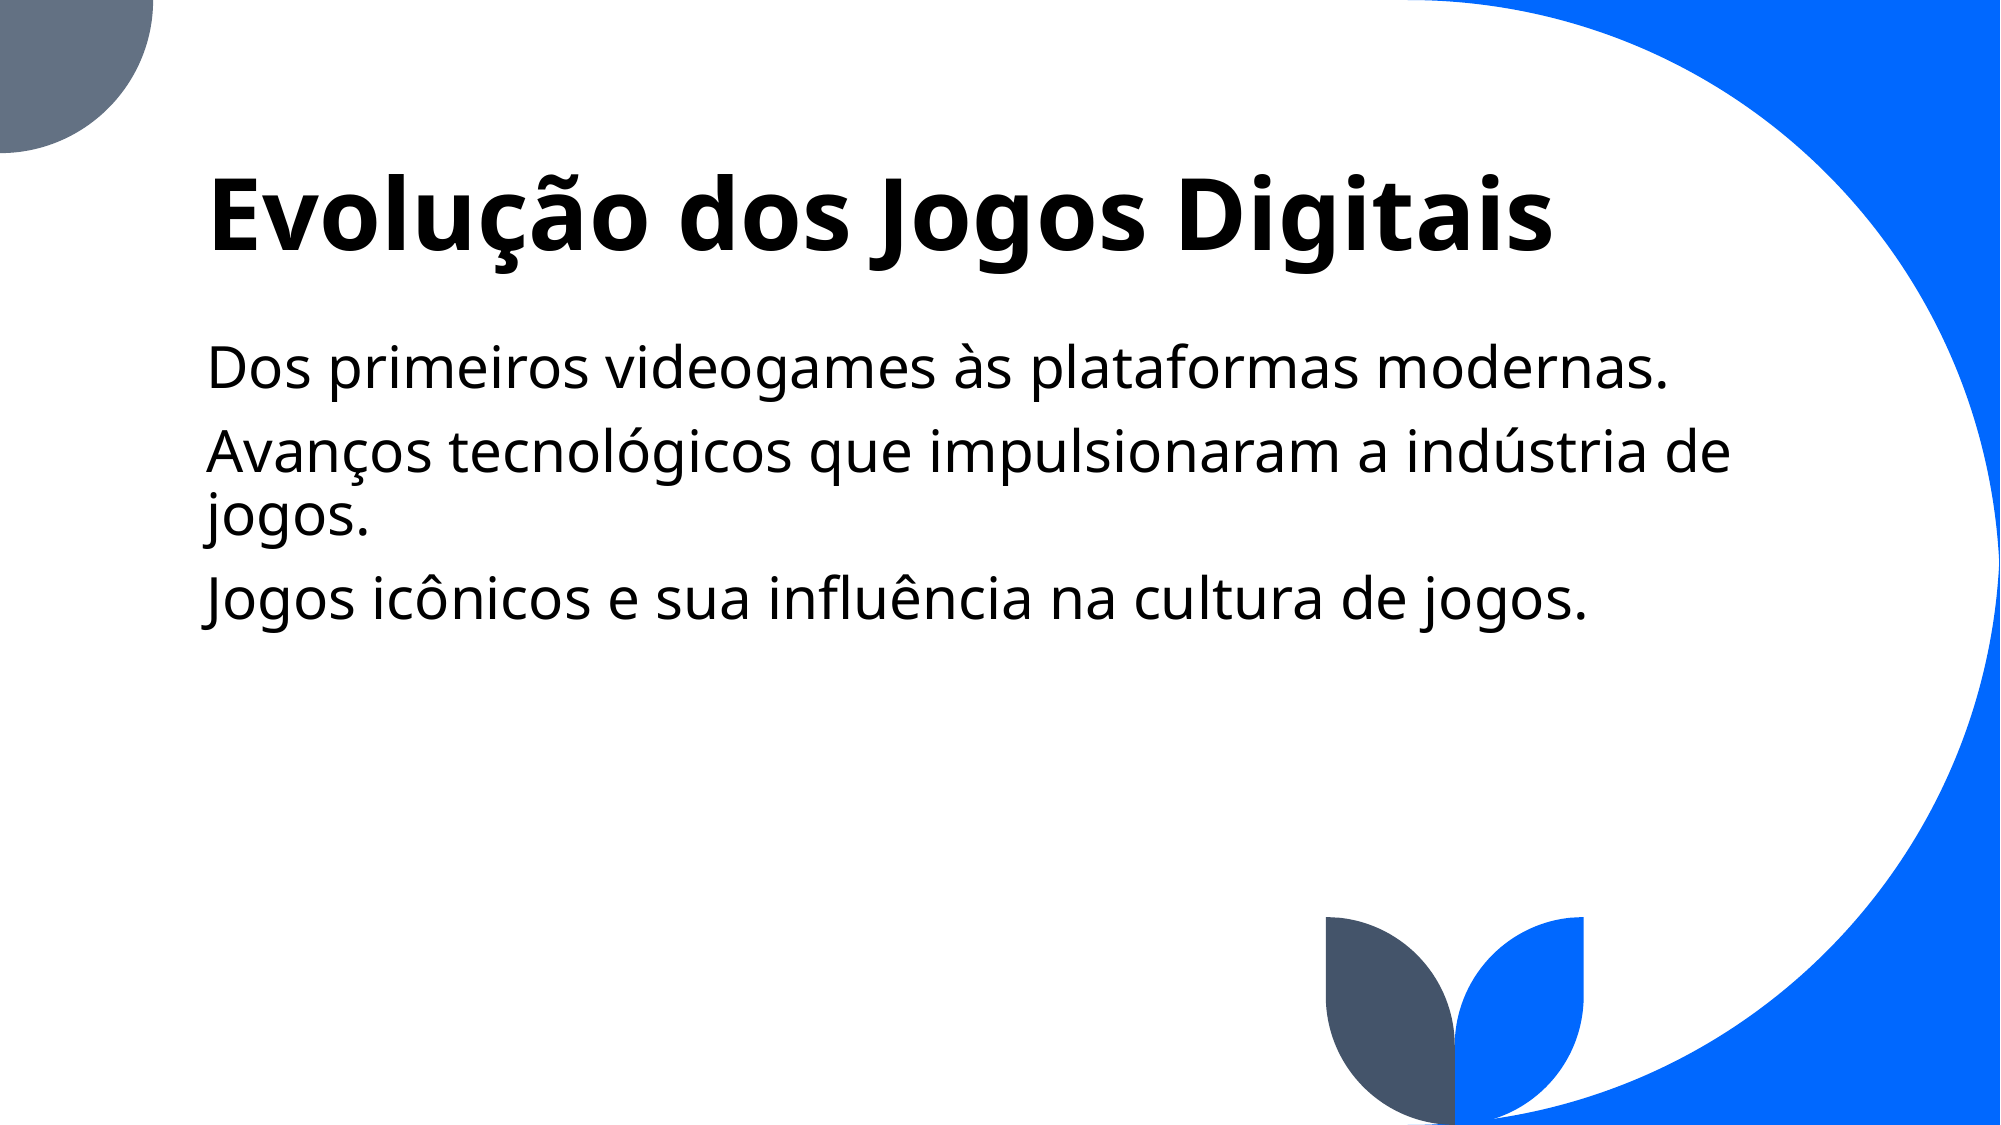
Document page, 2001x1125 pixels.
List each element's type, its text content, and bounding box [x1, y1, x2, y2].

list Dos primeiros videogames às plataformas modernas. Avanços tecnológicos que impulsionaram a indústria de jogos. Jogos icônicos e sua influência na cultura de jogos. [191, 330, 1796, 884]
title Evolução dos Jogos Digitais [191, 62, 1796, 280]
